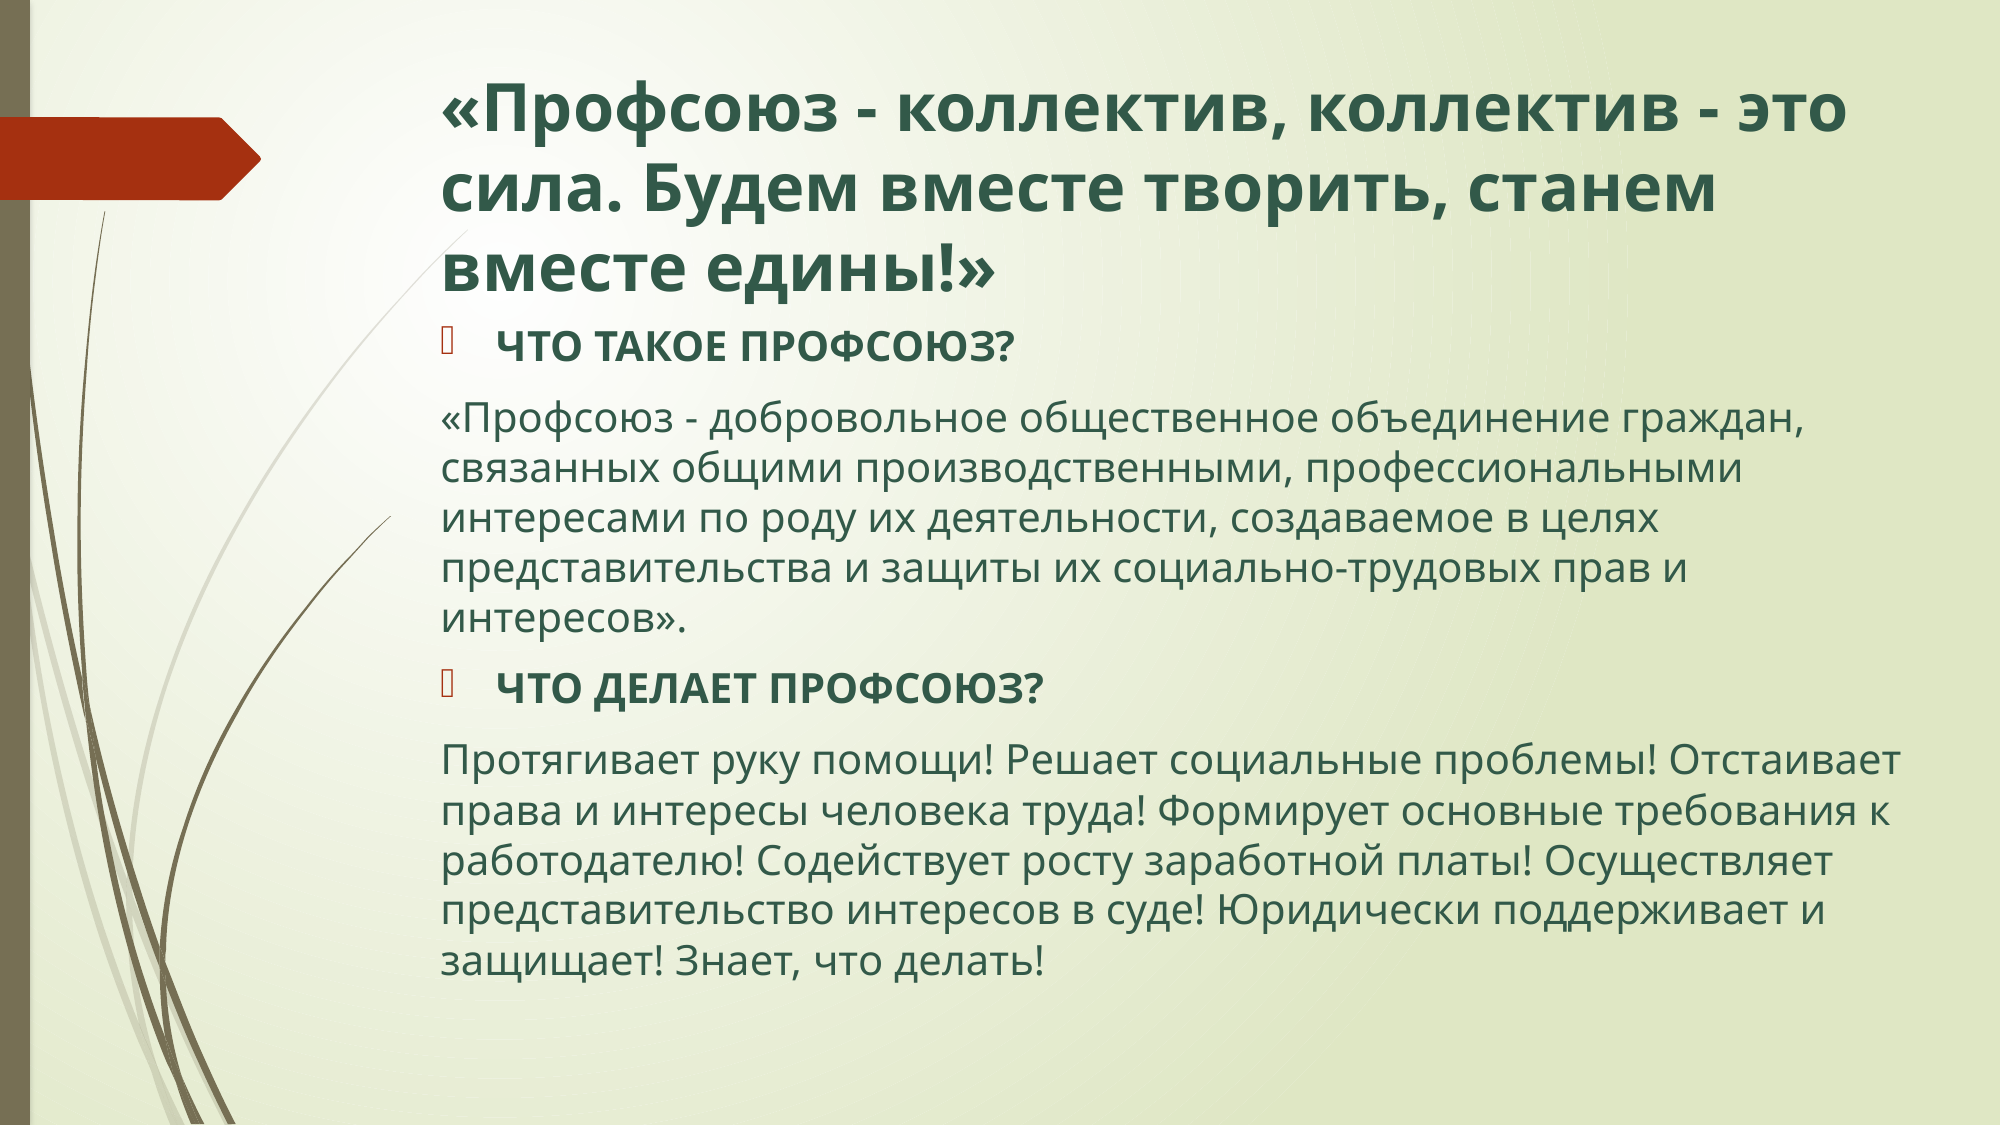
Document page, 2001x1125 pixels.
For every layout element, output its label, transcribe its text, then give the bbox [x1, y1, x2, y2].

title «Профсоюз - коллектив, коллектив - это сила. Будем вместе творить, станем вместе едины!» [425, 56, 1888, 312]
list ЧТО ТАКОЕ ПРОФСОЮЗ? «Профсоюз - добровольное общественное объединение граждан, связанных общими производственными, профессиональными интересами по роду их деятельности, создаваемое в целях представительства и защиты их социально-трудовых прав и интересов». ЧТО ДЕЛАЕТ ПРОФСОЮЗ? Протягивает руку помощи! Решает социальные проблемы! Отстаивает права и интересы человека труда! Формирует основные требования к работодателю! Содействует росту заработной платы! Осуществляет представительство интересов в суде! Юридически поддерживает и защищает! Знает, что делать! [425, 312, 1928, 1056]
